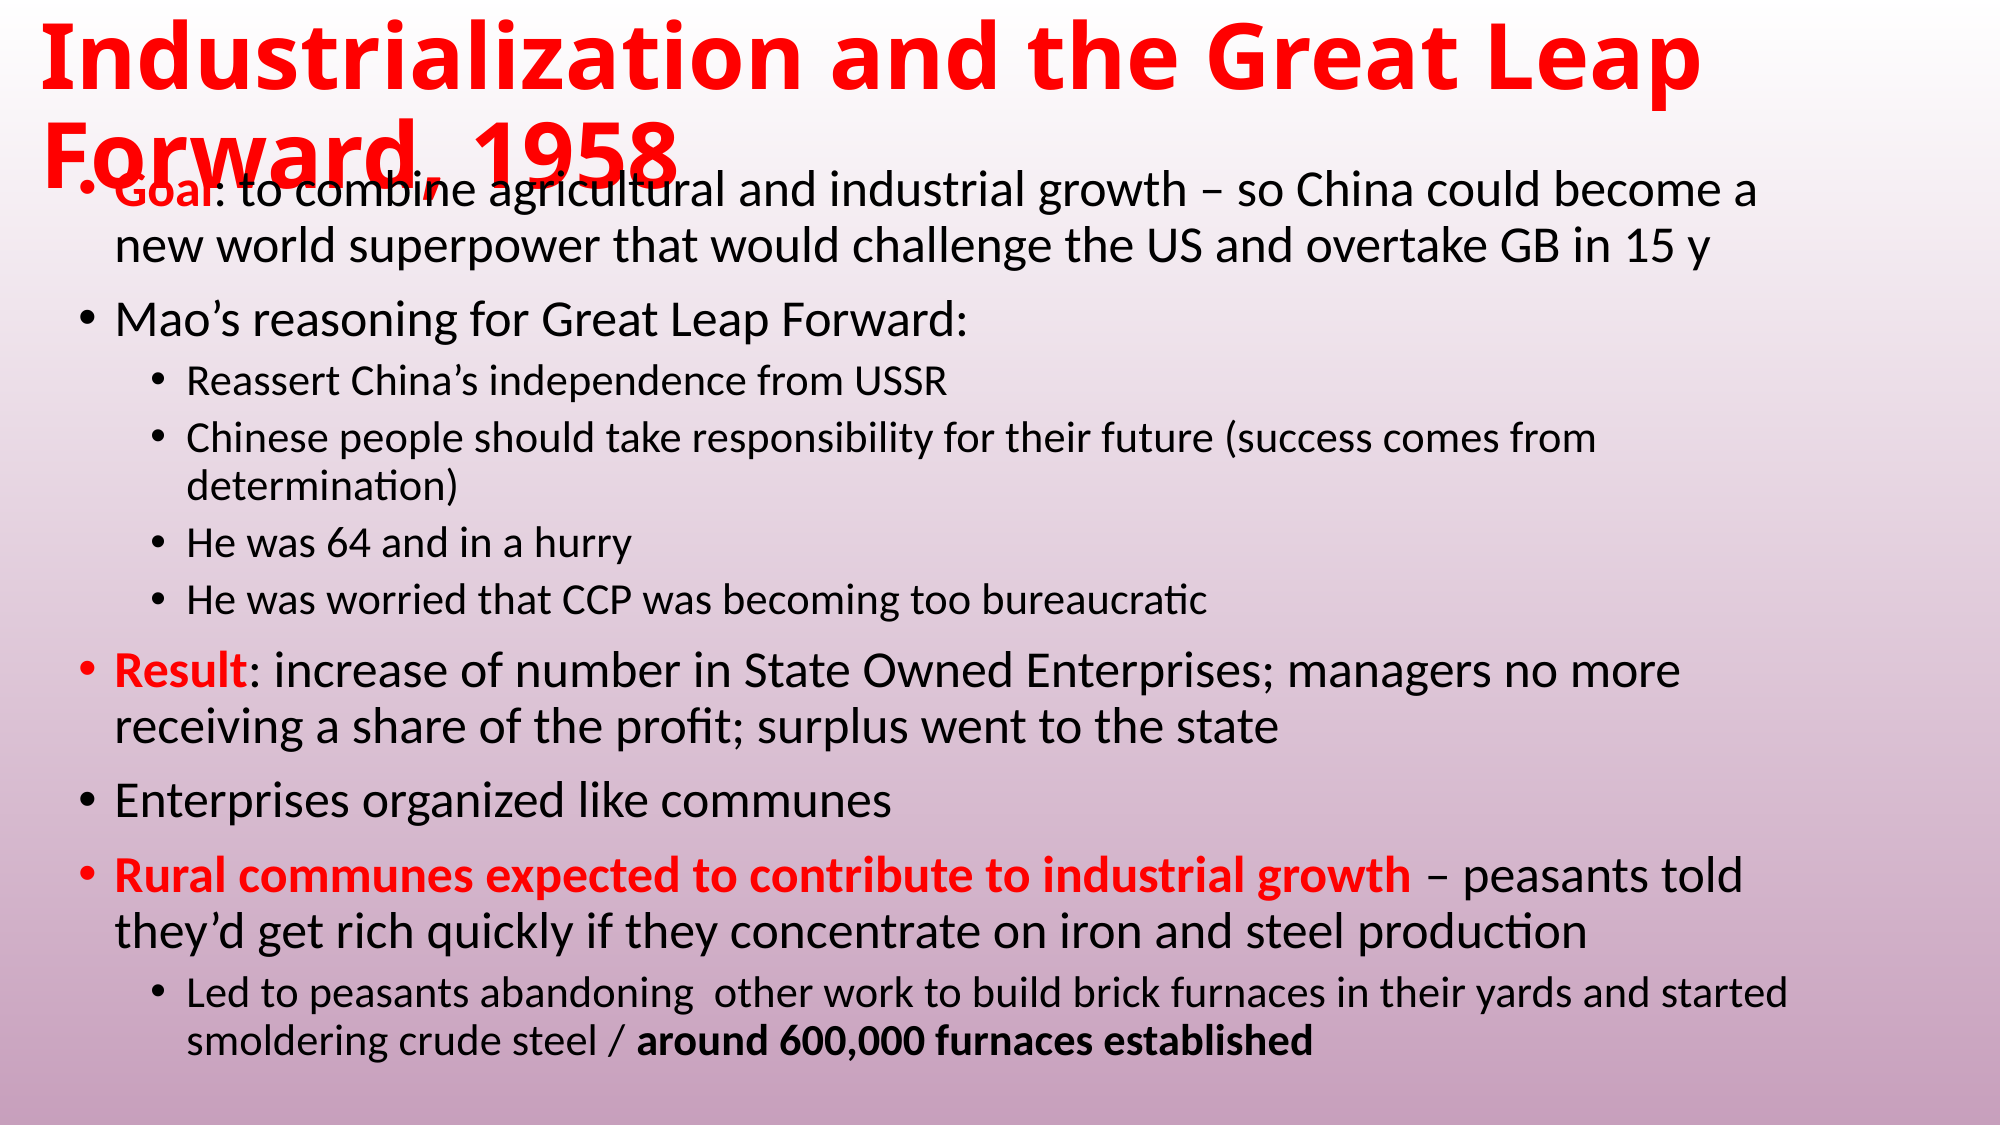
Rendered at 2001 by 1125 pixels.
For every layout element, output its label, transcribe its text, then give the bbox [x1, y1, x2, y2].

title Industrialization and the Great Leap Forward, 1958 [25, 0, 1957, 218]
list Goal: to combine agricultural and industrial growth – so China could become a new world superpower that would challenge the US and overtake GB in 15 y Mao’s reasoning for Great Leap Forward: Reassert China’s independence from USSR Chinese people should take responsibility for their future (success comes from determination) He was 64 and in a hurry He was worried that CCP was becoming too bureaucratic Result: increase of number in State Owned Enterprises; managers no more receiving a share of the profit; surplus went to the state Enterprises organized like communes Rural communes expected to contribute to industrial growth – peasants told they’d get rich quickly if they concentrate on iron and steel production Led to peasants abandoning other work to build brick furnaces in their yards and started smoldering crude steel / around 600,000 furnaces established [63, 154, 1863, 1084]
